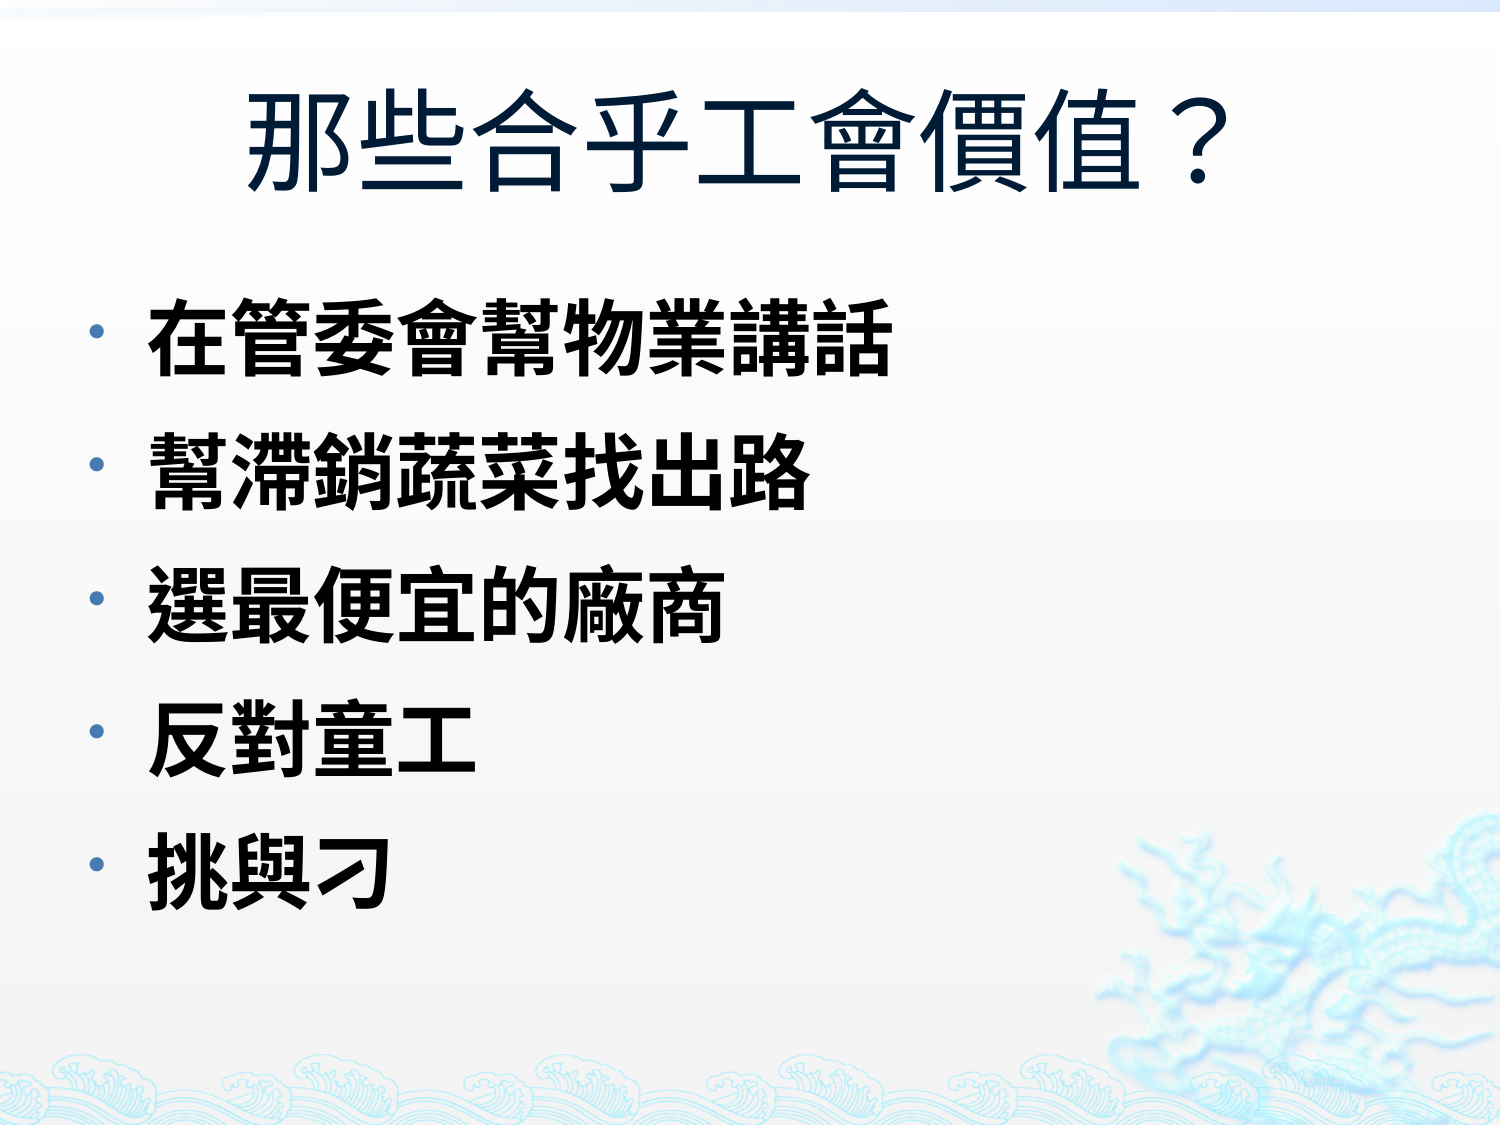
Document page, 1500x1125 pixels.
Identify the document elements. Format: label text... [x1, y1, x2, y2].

list 在管委會幫物業講話 幫滯銷蔬菜找出路 選最便宜的廠商 反對童工 挑與刁 [75, 262, 1425, 1005]
title 那些合乎工會價值？ [75, 45, 1425, 233]
